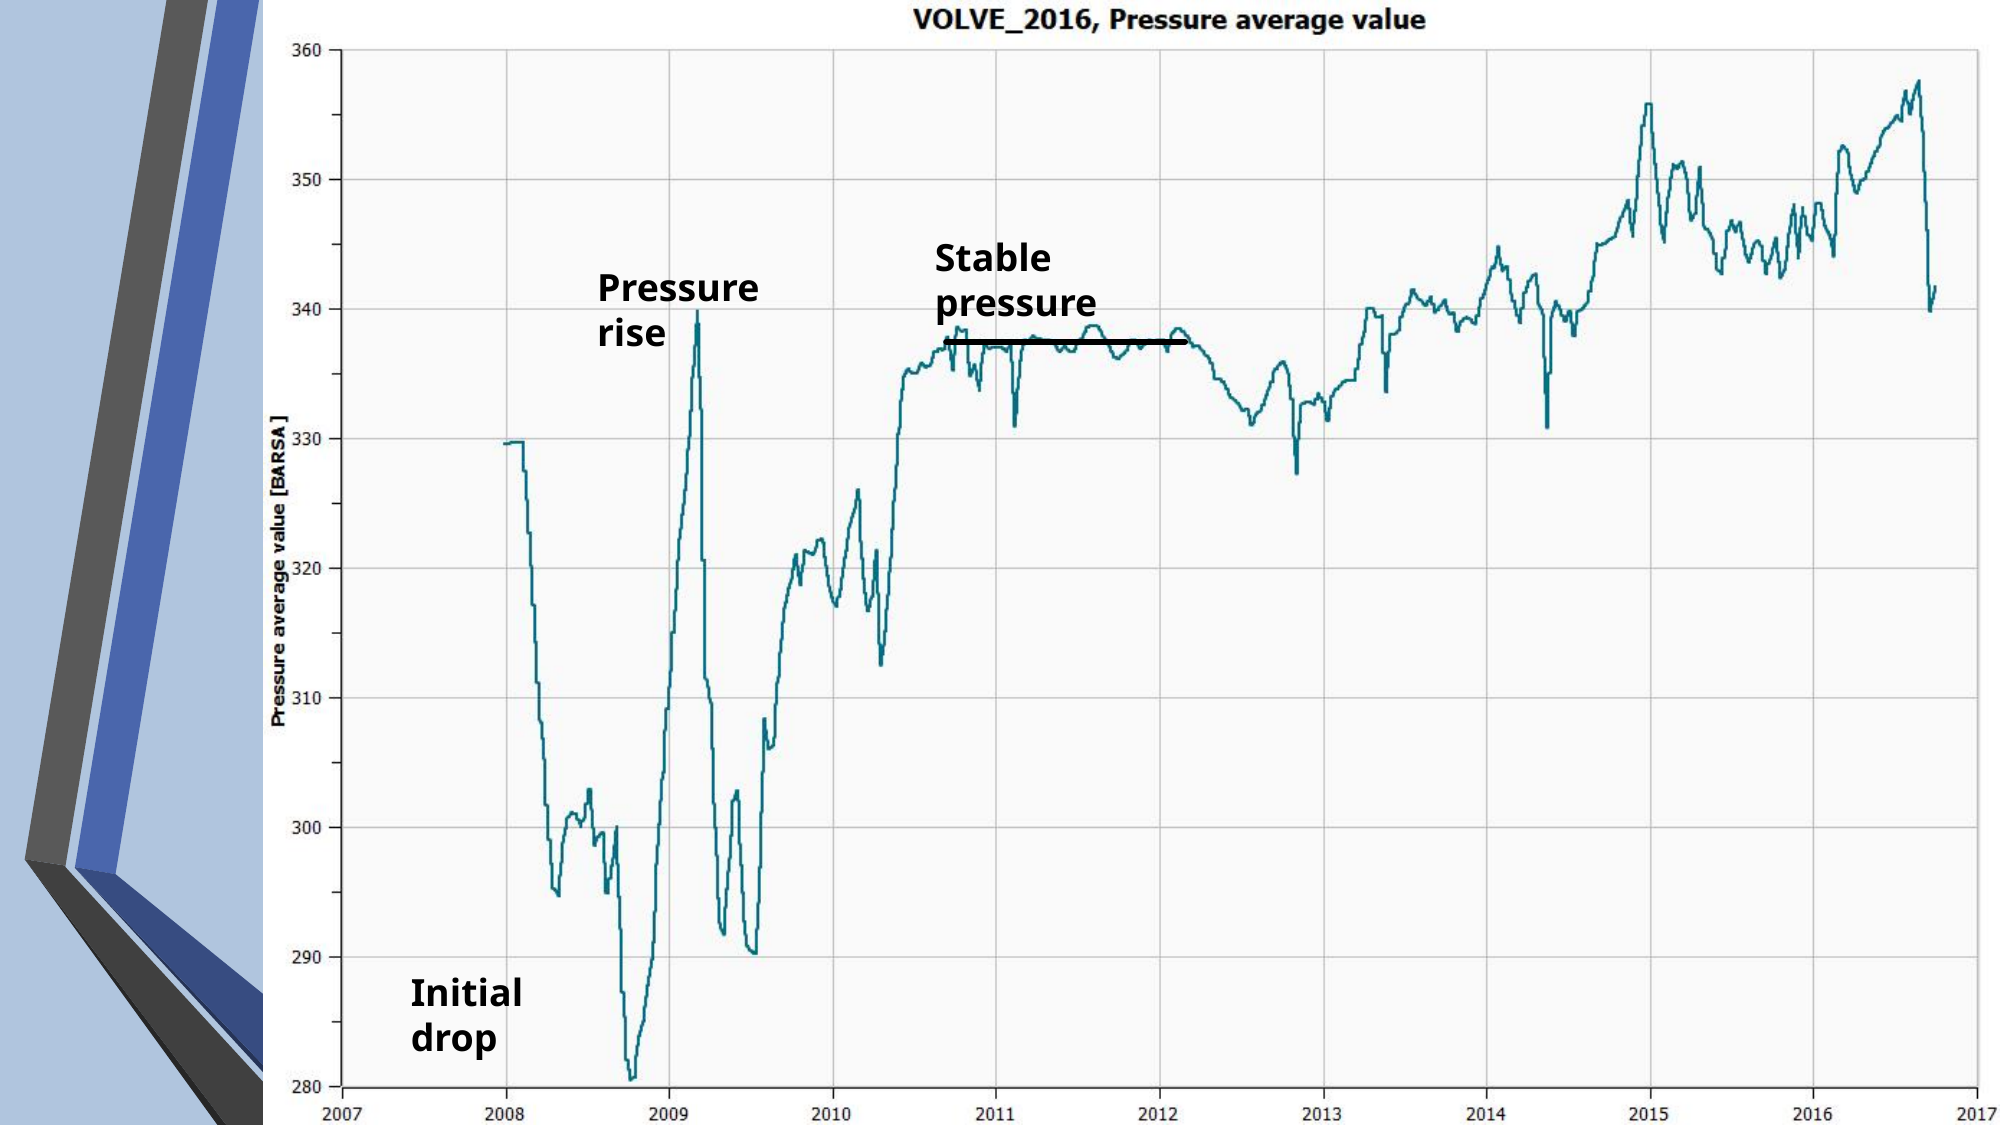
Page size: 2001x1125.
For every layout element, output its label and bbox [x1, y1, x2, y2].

text_box [263, 0, 2000, 1125]
